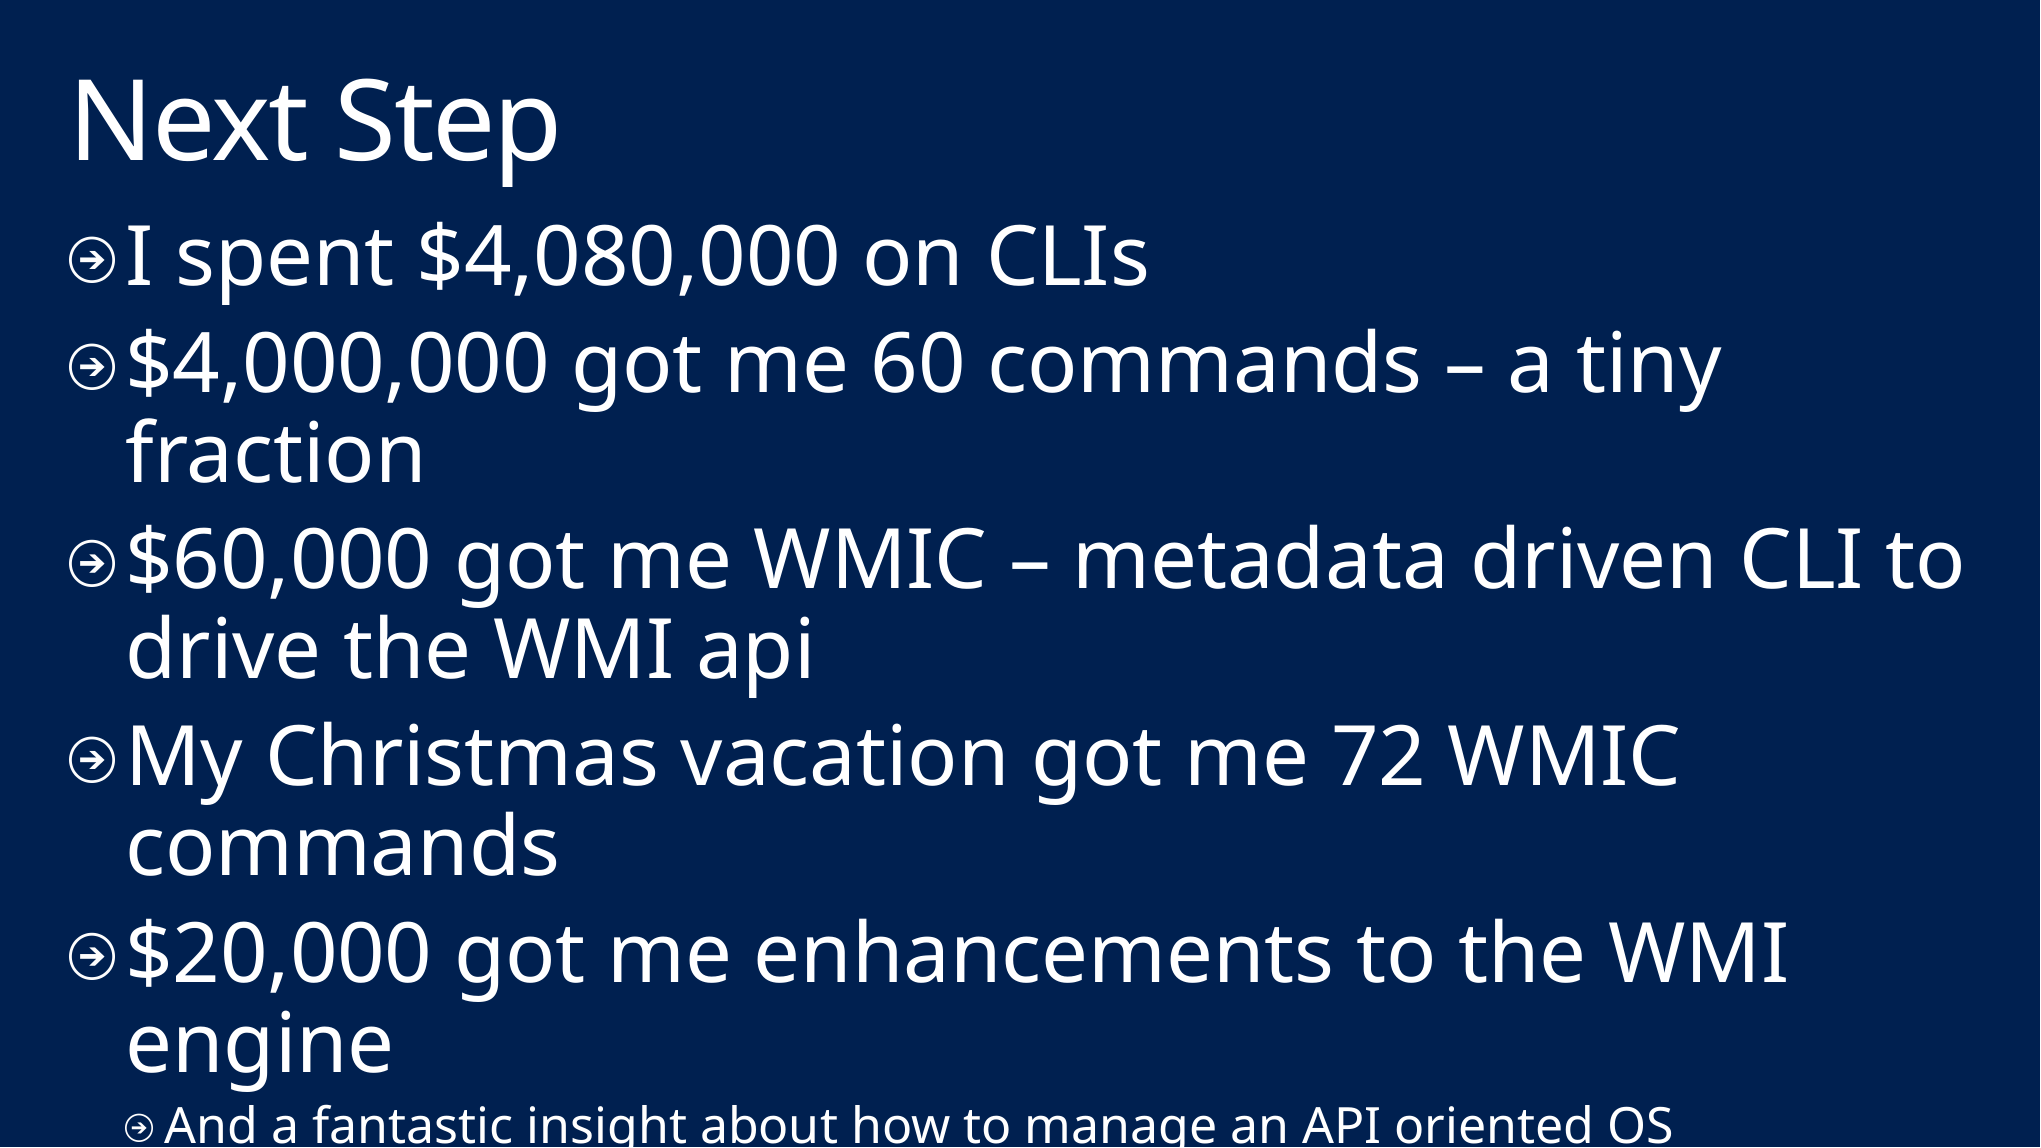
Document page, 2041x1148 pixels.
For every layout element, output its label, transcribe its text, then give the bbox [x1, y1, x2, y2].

picture [69, 224, 128, 283]
picture [69, 527, 128, 587]
title Next Step [45, 48, 1996, 199]
list I spent $4,080,000 on CLIs $4,000,000 got me 60 commands – a tiny fraction $60,000 got me WMIC – metadata driven CLI to drive the WMI api My Christmas vacation got me 72 WMIC commands $20,000 got me enhancements to the WMI engine And a fantastic insight about how to manage an API oriented OS [45, 199, 1996, 1033]
picture [69, 724, 128, 783]
picture [125, 1106, 161, 1142]
picture [69, 920, 128, 980]
picture [69, 331, 128, 390]
